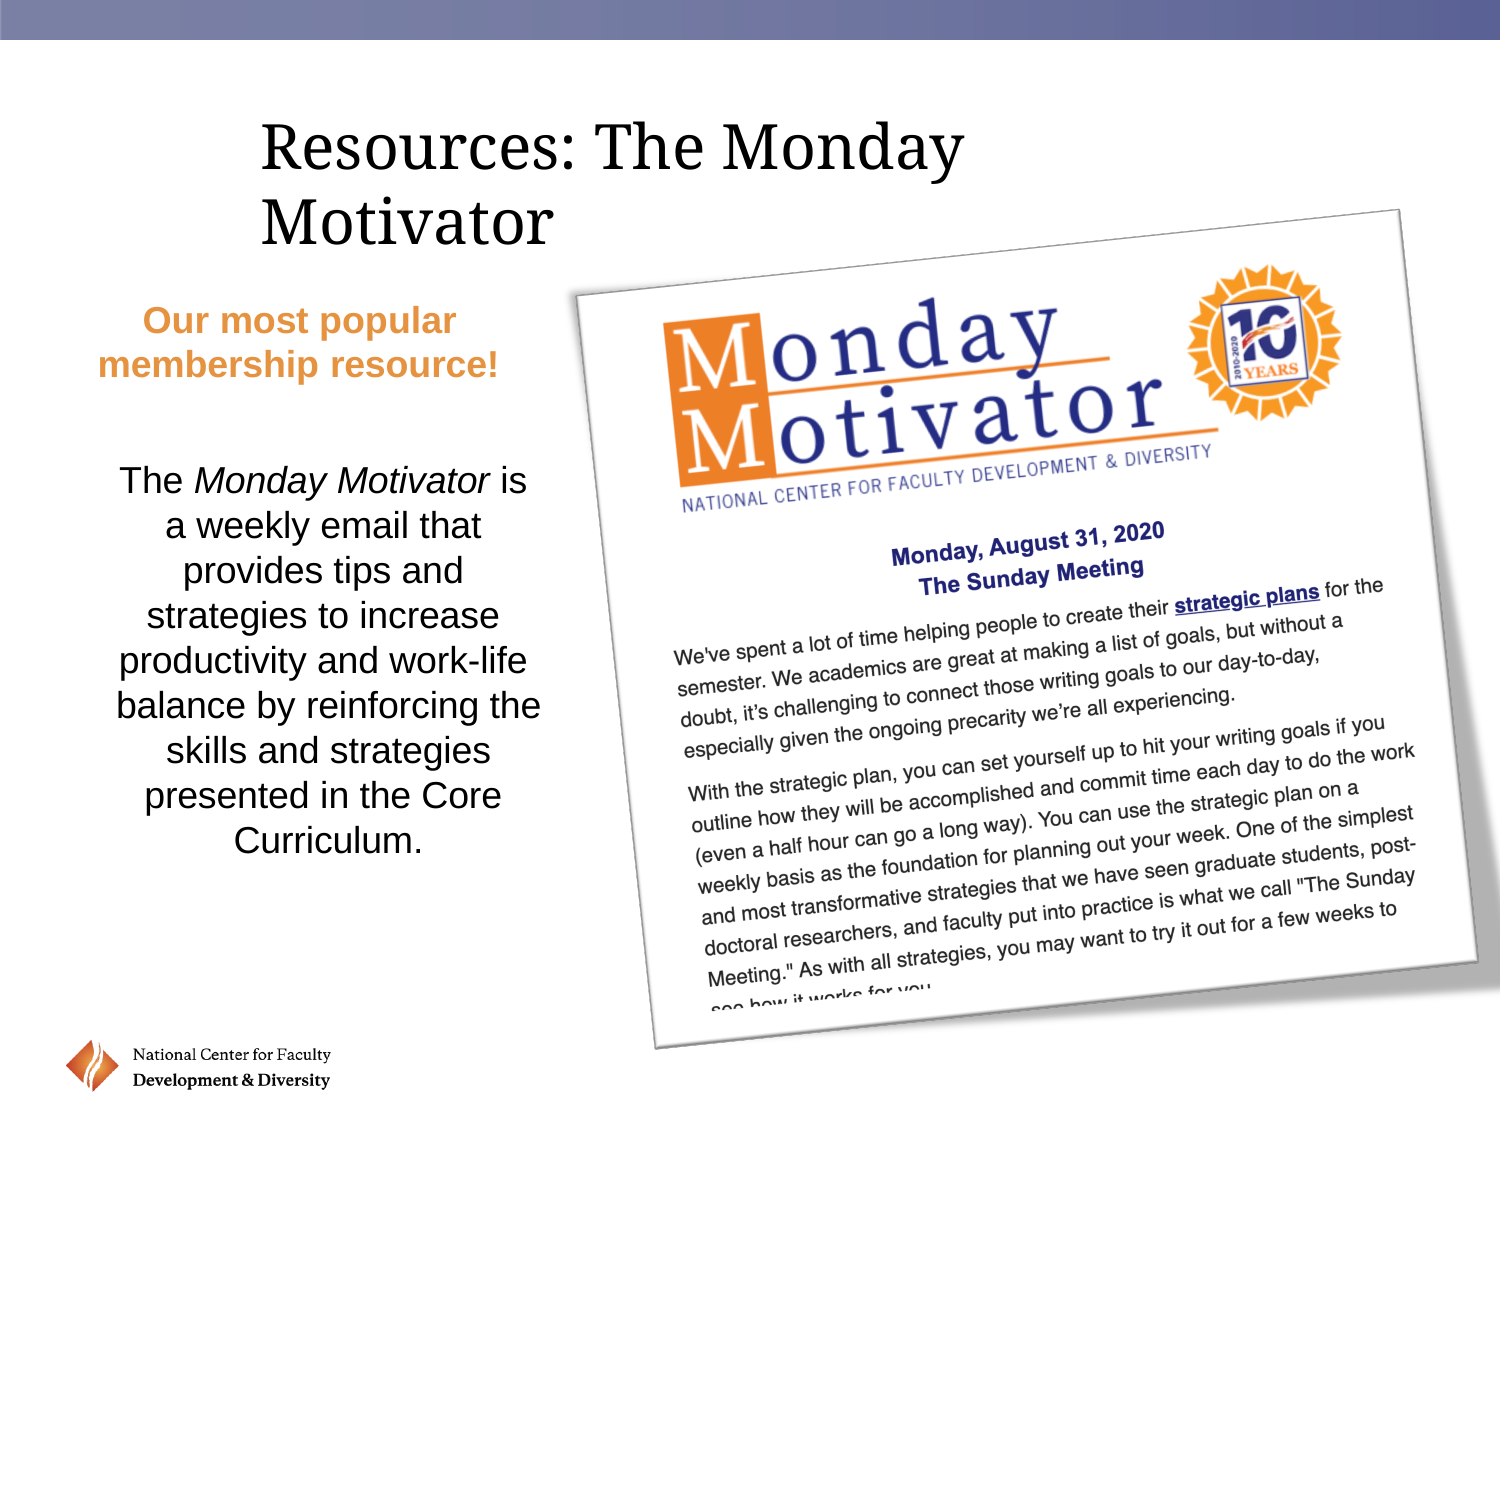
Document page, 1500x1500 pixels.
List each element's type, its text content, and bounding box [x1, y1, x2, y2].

picture [0, 0, 1500, 40]
text_box Our most popular membership resource! The Monday Motivator is a weekly email that provides tips and strategies to increase productivity and work-life balance by reinforcing the skills and strategies presented in the Core Curriculum. [95, 292, 545, 862]
picture [65, 1039, 331, 1092]
picture [556, 188, 1500, 1093]
title Resources: The Monday Motivator [258, 104, 1217, 358]
